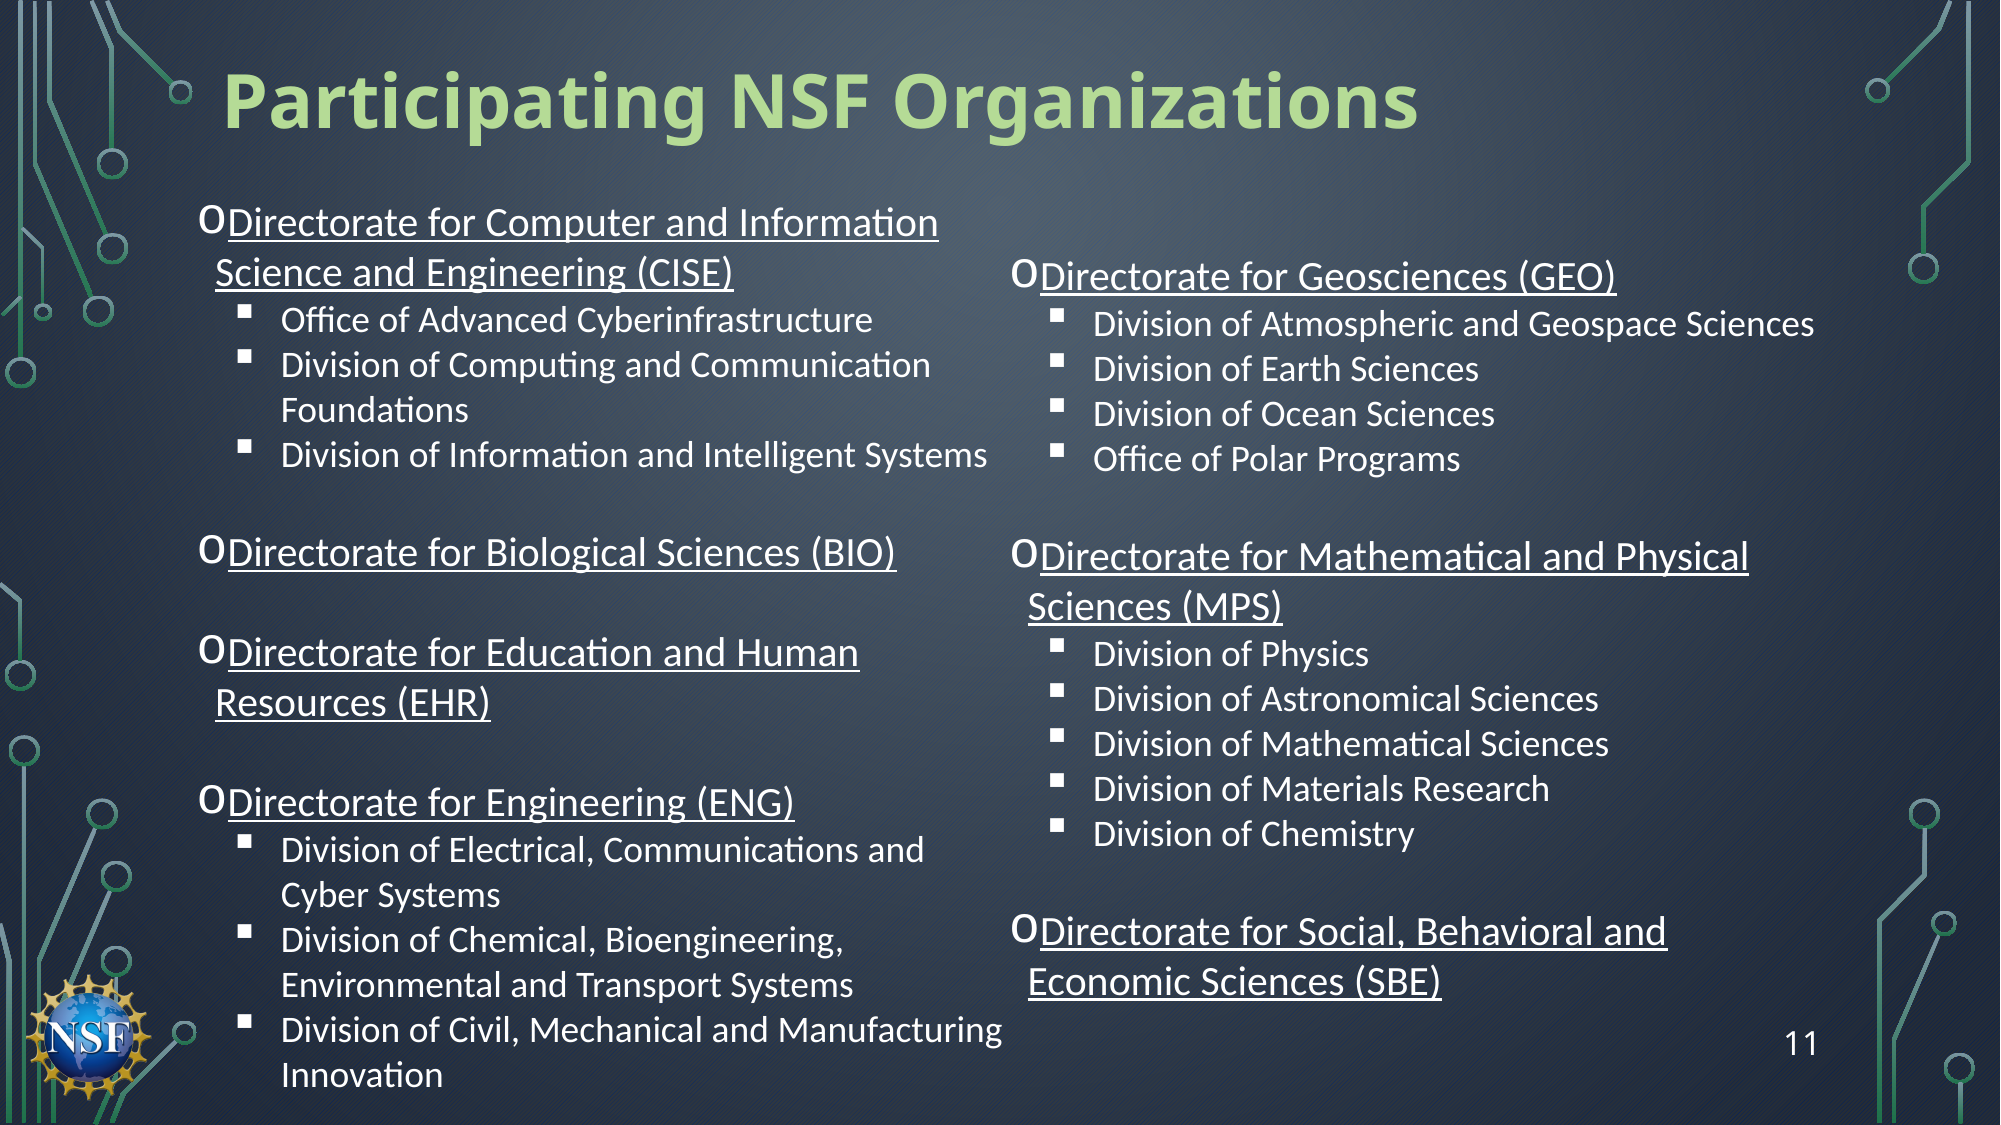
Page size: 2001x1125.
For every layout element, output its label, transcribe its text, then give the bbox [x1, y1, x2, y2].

picture [24, 972, 153, 1102]
slide_number 11 [1709, 1014, 1837, 1075]
text_box Participating NSF Organizations [206, 23, 1694, 174]
list Directorate for Computer and Information Science and Engineering (CISE) Office of Advanced Cyberinfrastructure Division of Computing and Communication Foundations Division of Information and Intelligent Systems Directorate for Biological Sciences (BIO) Directorate for Education and Human Resources (EHR) Directorate for Engineering (ENG) Division of Electrical, Communications and Cyber Systems Division of Chemical, Bioengineering, Environmental and Transport Systems Division of Civil, Mechanical and Manufacturing Innovation Directorate for Geosciences (GEO) Division of Atmospheric and Geospace Sciences Division of Earth Sciences Division of Ocean Sciences Office of Polar Programs Directorate for Mathematical and Physical Sciences (MPS) Division of Physics Division of Astronomical Sciences Division of Mathematical Sciences Division of Materials Research Division of Chemistry Directorate for Social, Behavioral and Economic Sciences (SBE) [181, 187, 1837, 1125]
